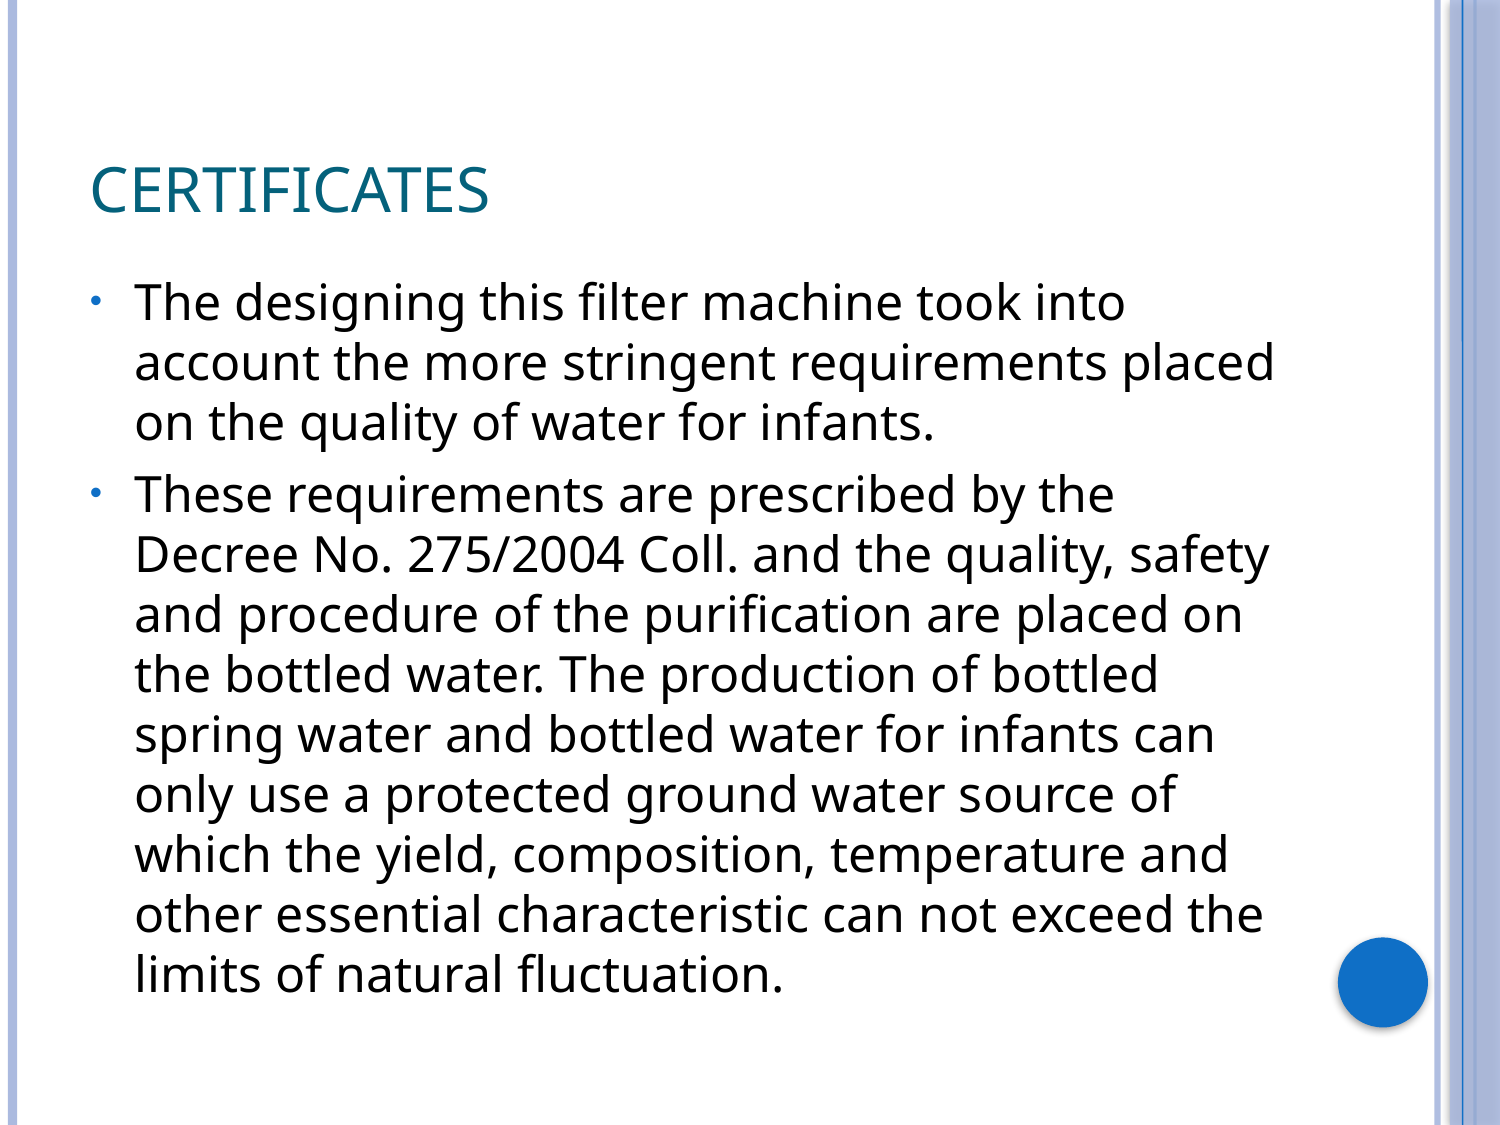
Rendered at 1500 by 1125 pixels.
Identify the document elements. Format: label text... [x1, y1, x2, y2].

list The designing this filter machine took into account the more stringent requirements placed on the quality of water for infants. These requirements are prescribed by the Decree No. 275/2004 Coll. and the quality, safety and procedure of the purification are placed on the bottled water. The production of bottled spring water and bottled water for infants can only use a protected ground water source of which the yield, composition, temperature and other essential characteristic can not exceed the limits of natural fluctuation. [75, 262, 1300, 1062]
title Certificates [75, 45, 1300, 233]
